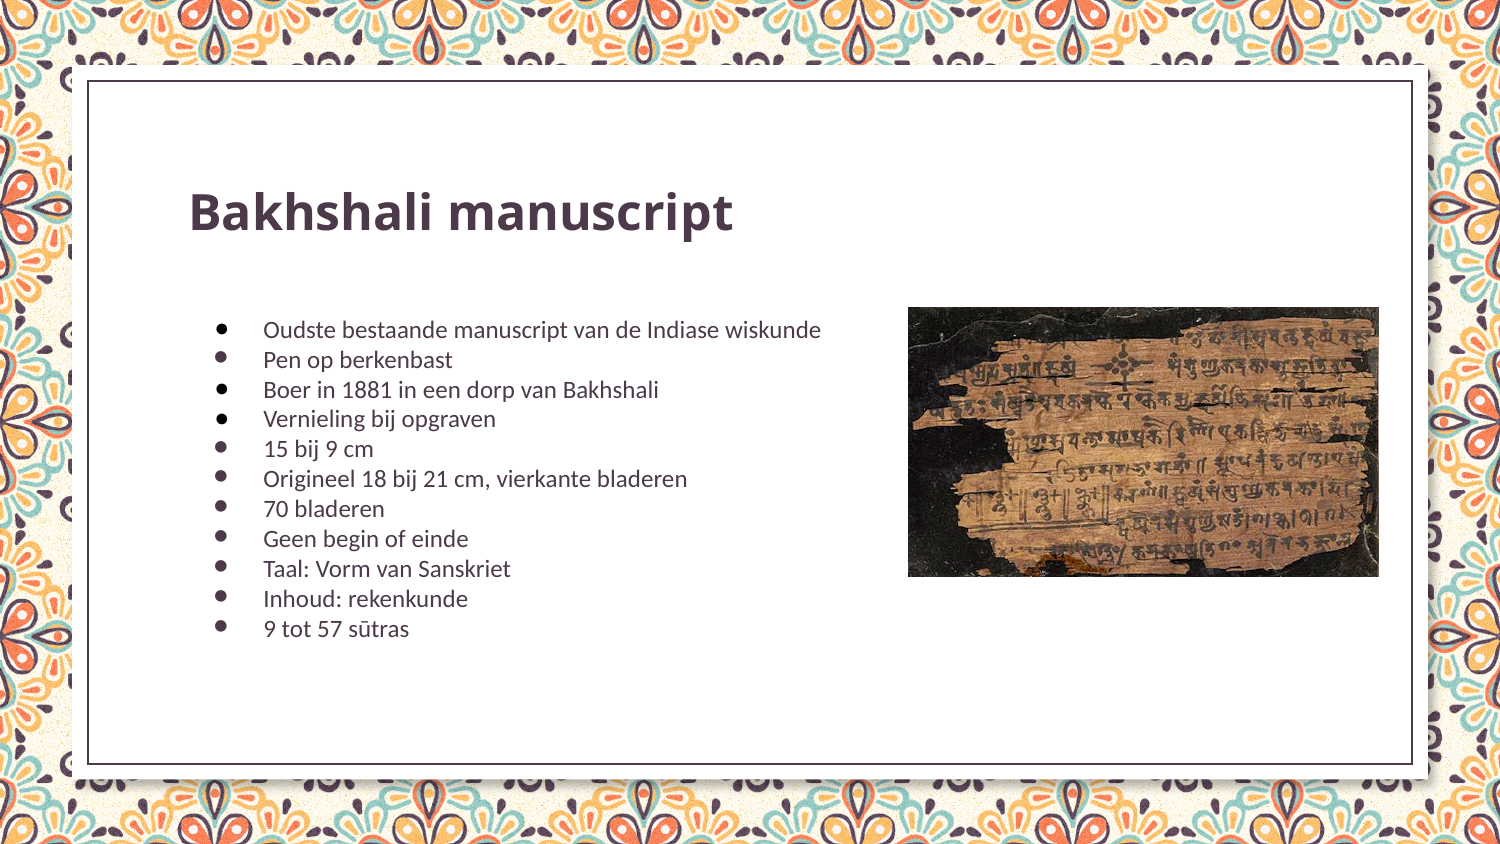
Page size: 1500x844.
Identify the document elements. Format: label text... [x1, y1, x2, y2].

picture [0, 0, 1500, 844]
text_box Oudste bestaande manuscript van de Indiase wiskunde Pen op berkenbast Boer in 1881 in een dorp van Bakhshali Vernieling bij opgraven 15 bij 9 cm Origineel 18 bij 21 cm, vierkante bladeren 70 bladeren Geen begin of einde Taal: Vorm van Sanskriet Inhoud: rekenkunde 9 tot 57 sūtras [177, 307, 958, 739]
text_box Bakhshali manuscript [177, 174, 788, 307]
